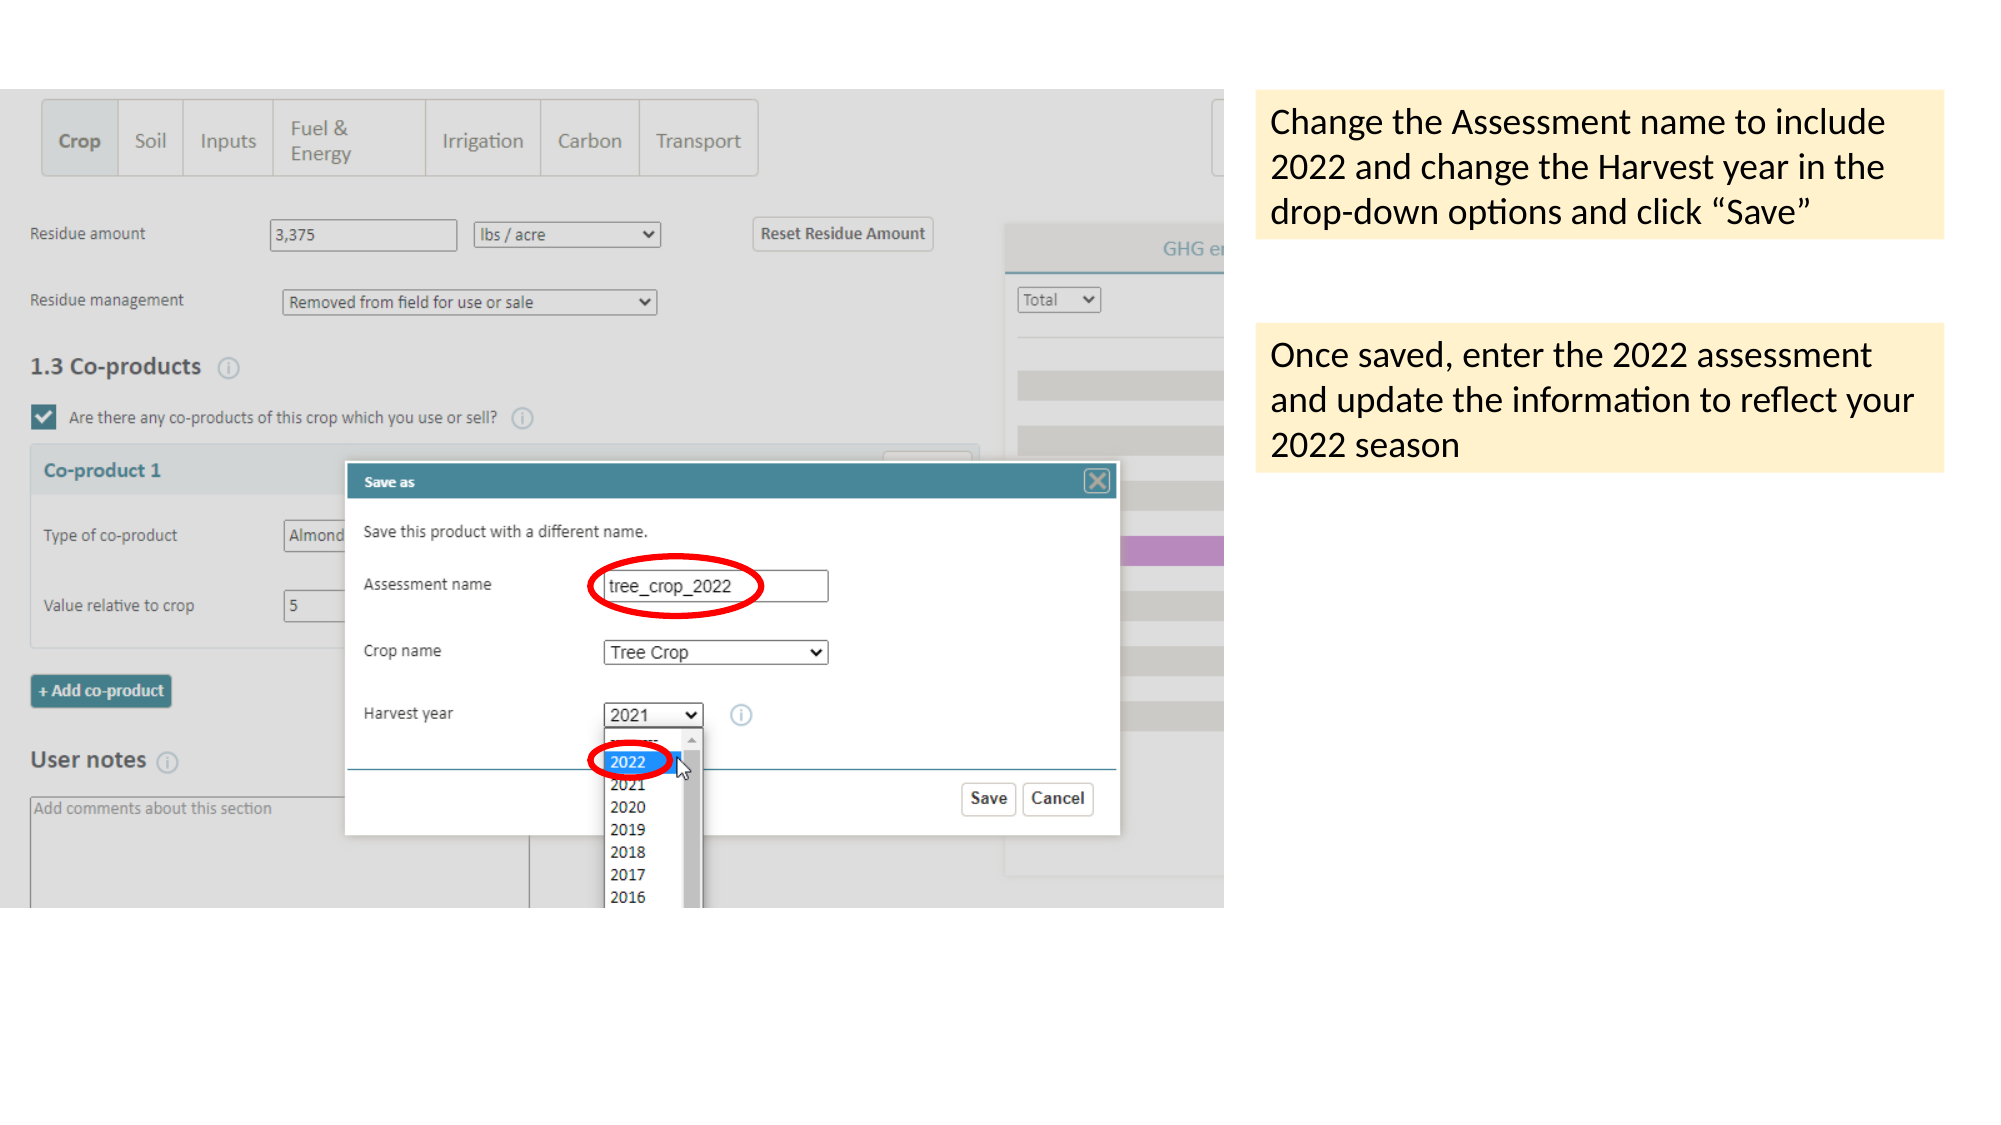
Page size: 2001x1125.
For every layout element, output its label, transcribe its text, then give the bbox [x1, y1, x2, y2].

text_box Change the Assessment name to include 2022 and change the Harvest year in the drop-down options and click “Save” [1255, 89, 1945, 240]
picture [0, 89, 1224, 908]
text_box Once saved, enter the 2022 assessment and update the information to reflect your 2022 season [1255, 322, 1945, 473]
